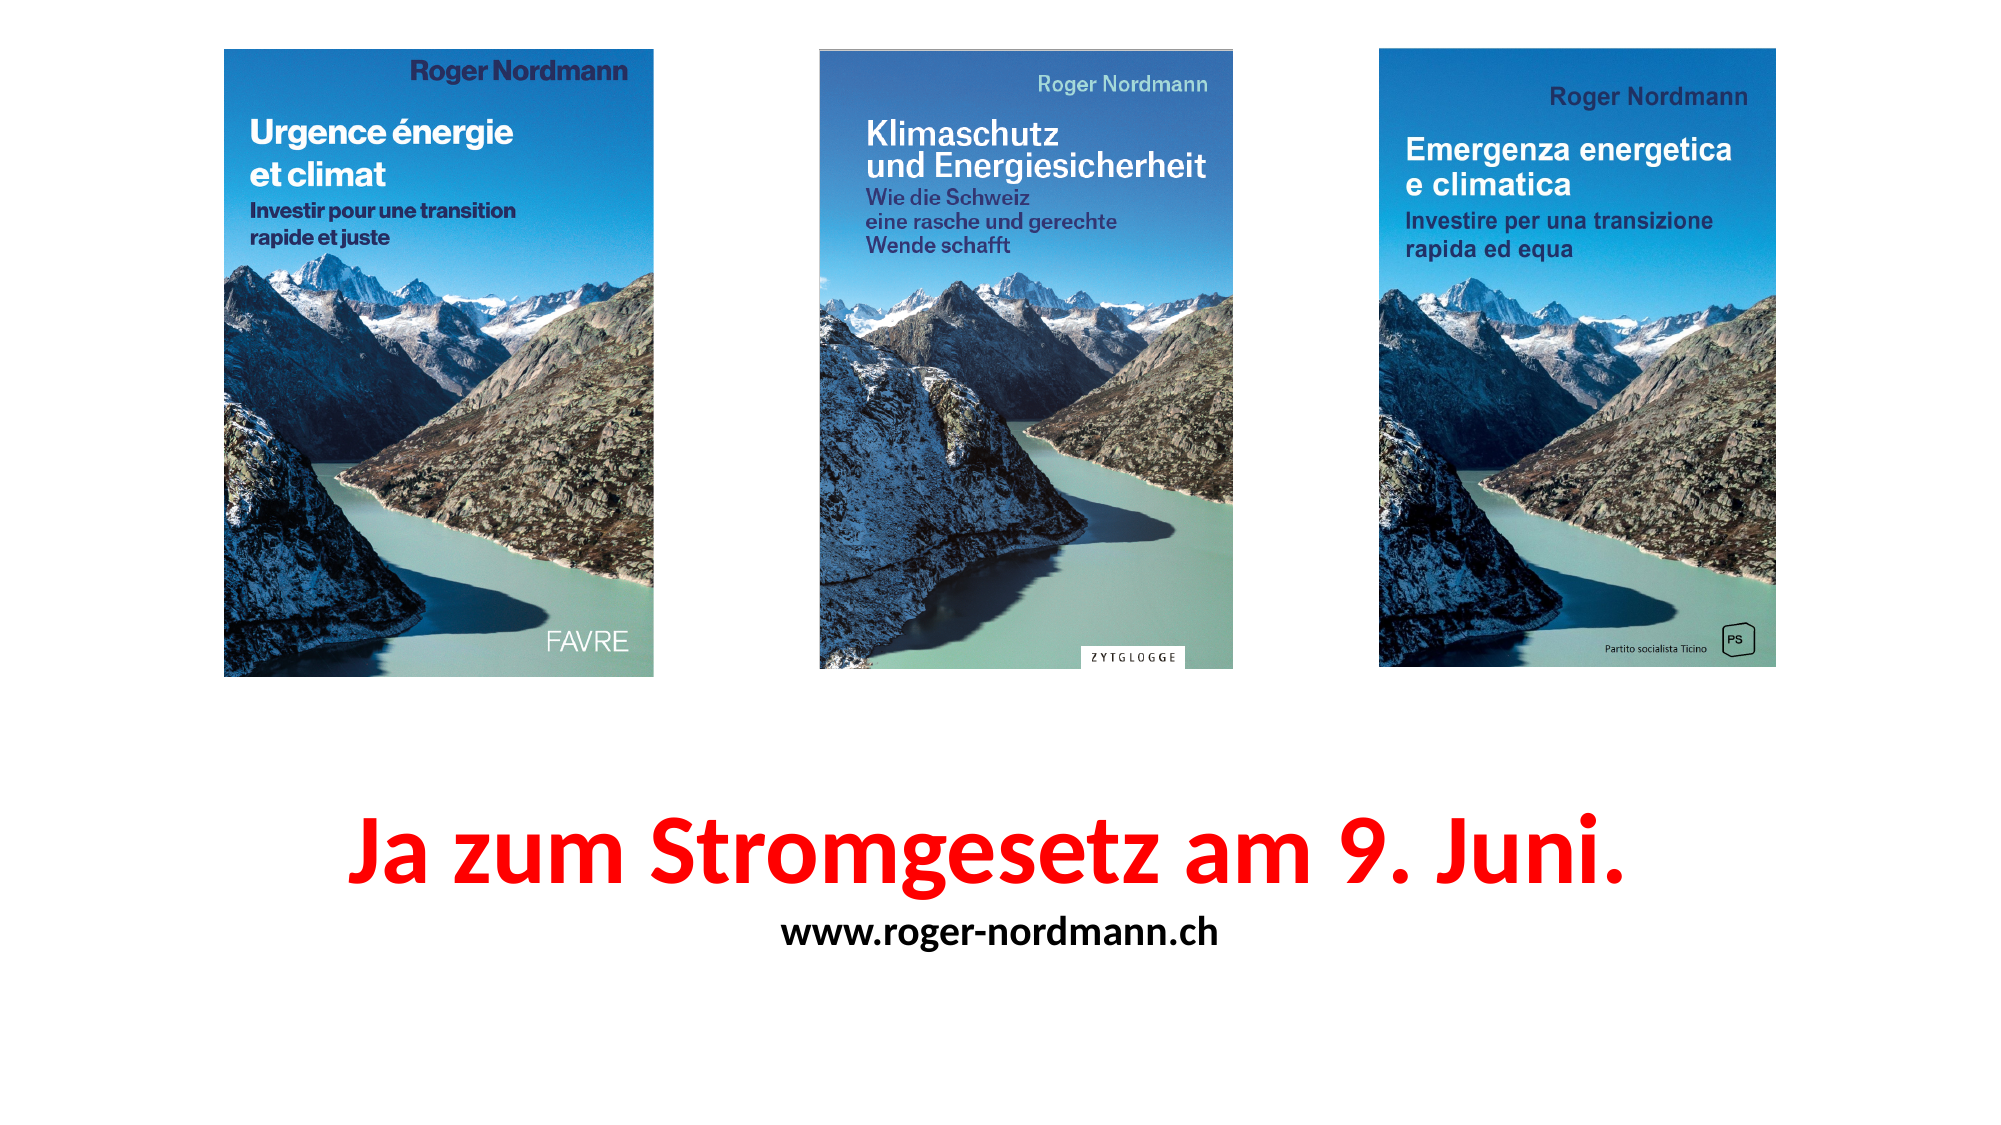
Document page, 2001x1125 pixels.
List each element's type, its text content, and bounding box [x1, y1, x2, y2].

picture [1601, 206, 1609, 213]
picture [1379, 47, 1776, 667]
picture [1561, 216, 1572, 228]
picture [1575, 216, 1585, 229]
picture [1547, 216, 1558, 229]
picture [819, 49, 1233, 670]
picture [224, 49, 654, 678]
text_box Ja zum Stromgesetz am 9. Juni. www.roger-nordmann.ch [166, 776, 1834, 1024]
